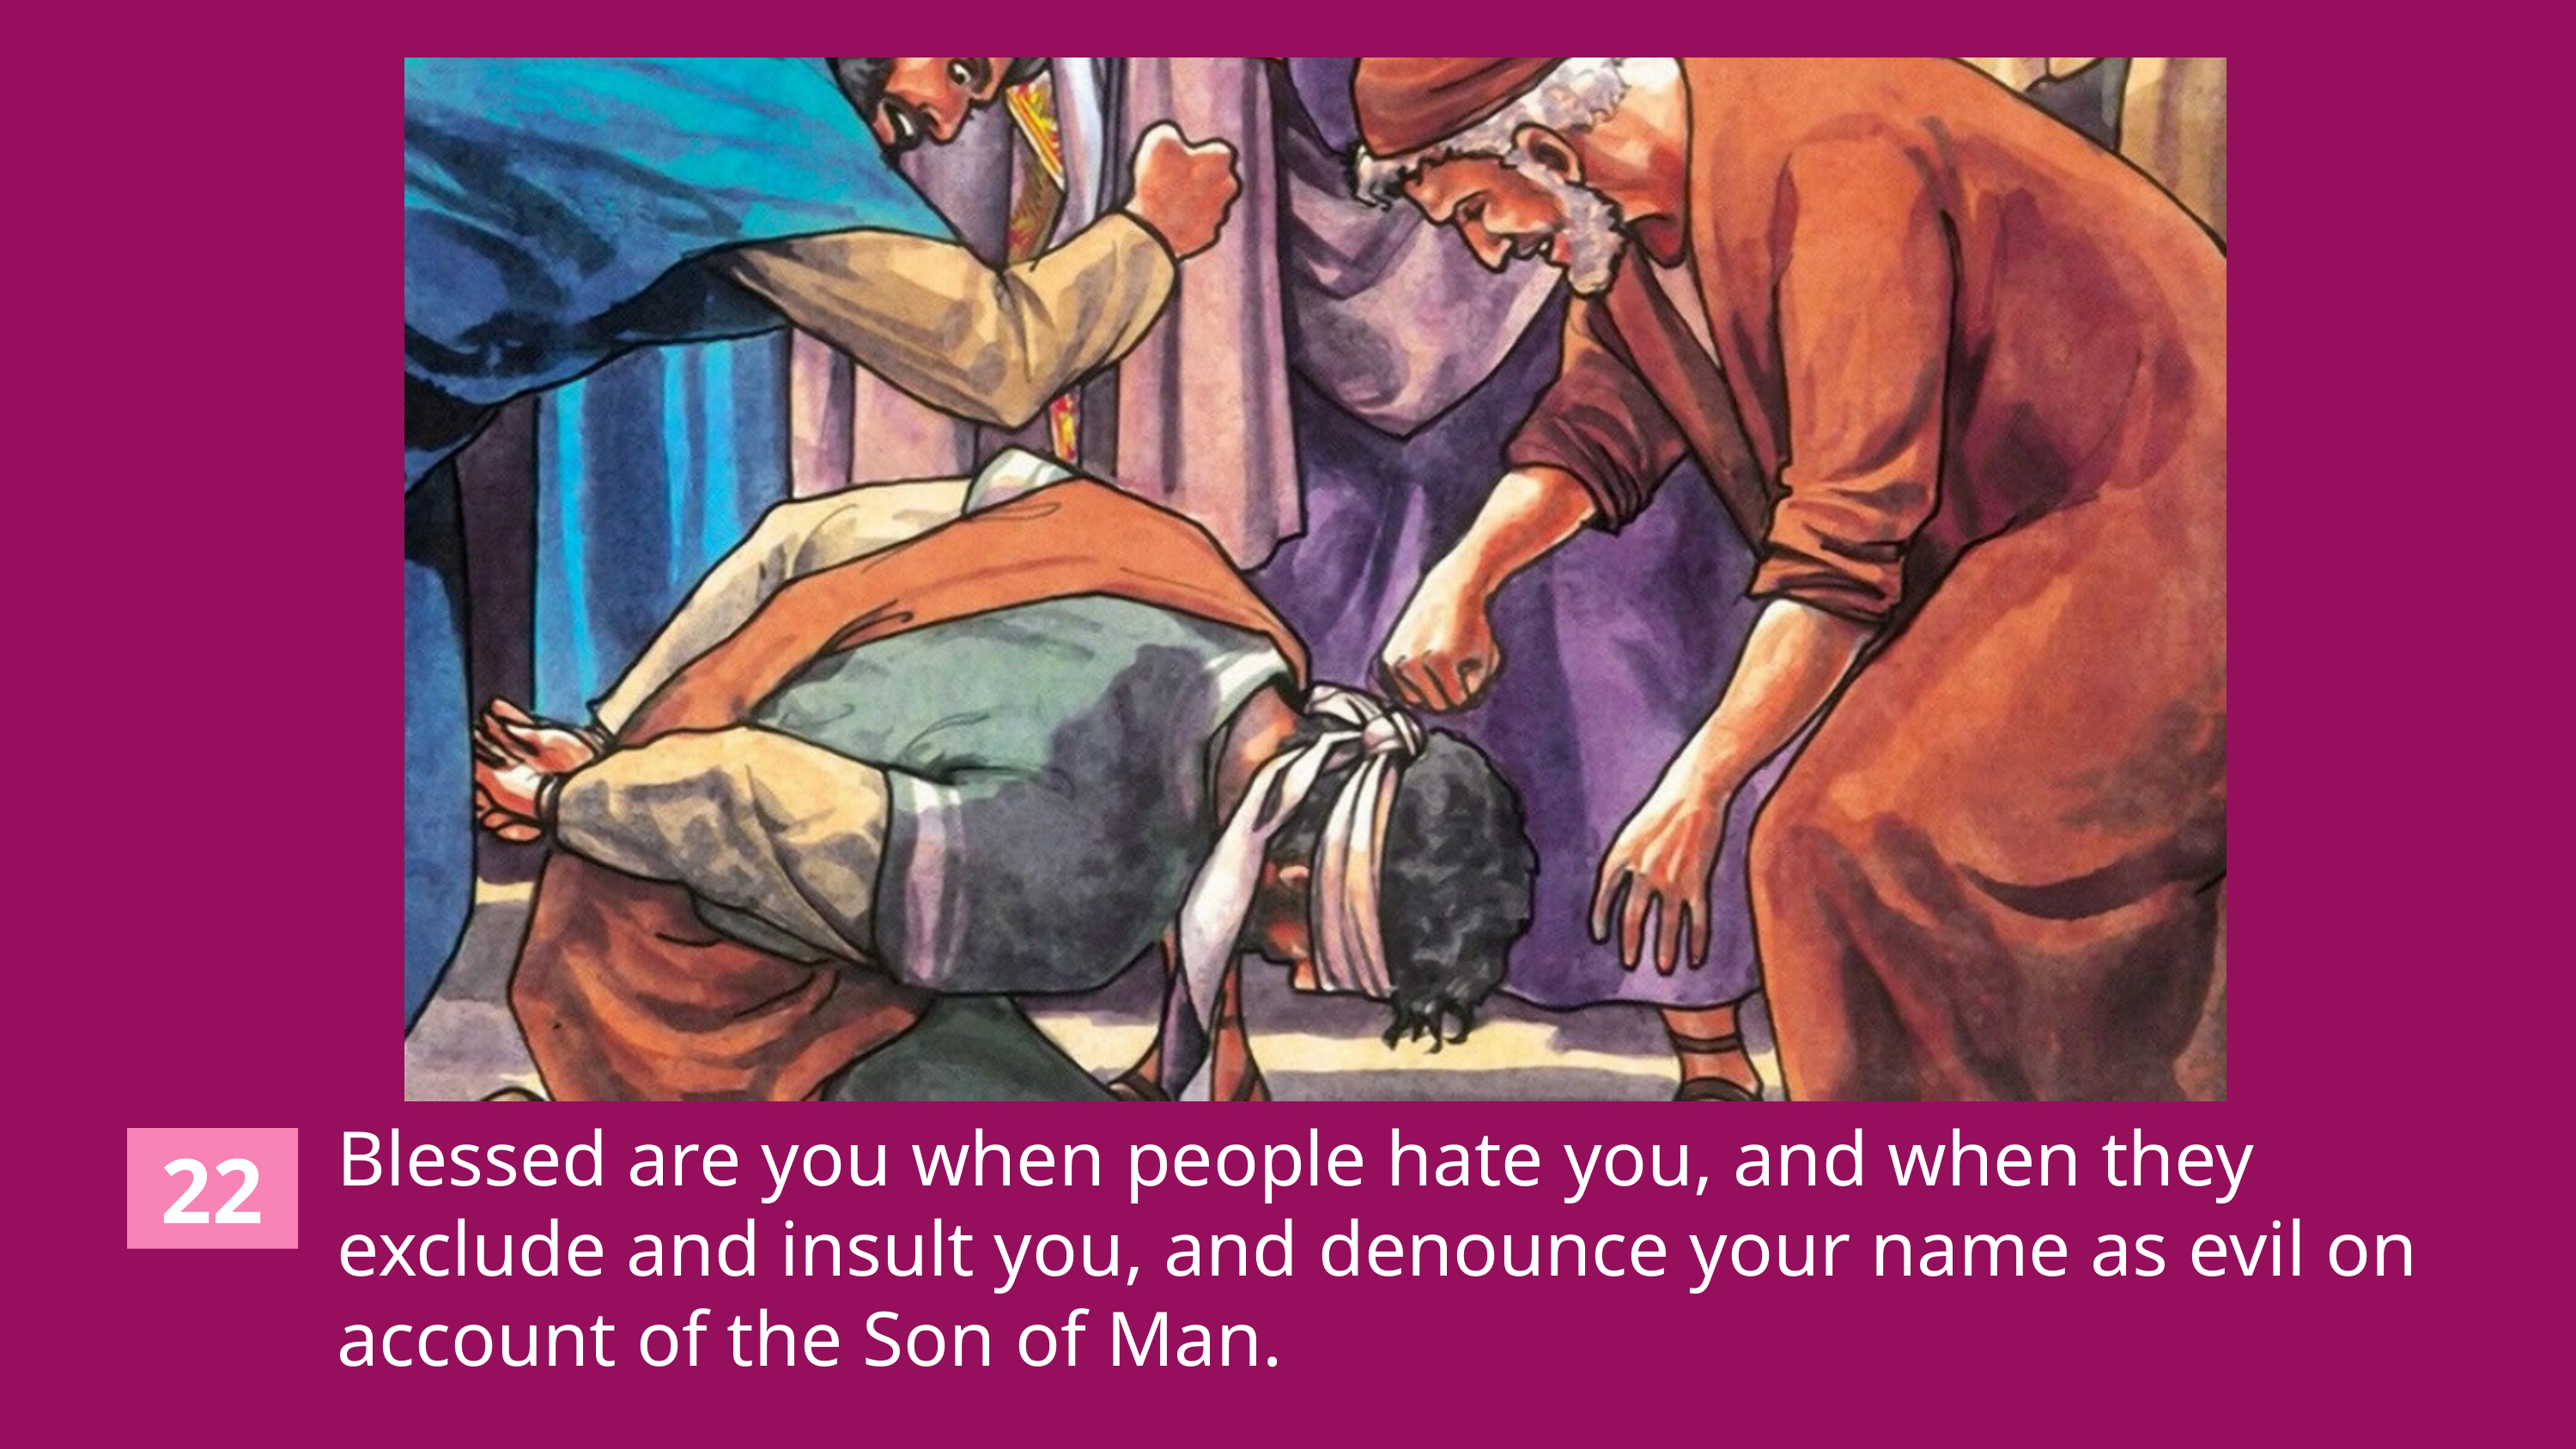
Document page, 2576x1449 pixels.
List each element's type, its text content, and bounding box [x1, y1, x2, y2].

text_box Blessed are you when people hate you, and when they exclude and insult you, and denounce your name as evil on account of the Son of Man. [337, 1110, 2506, 1381]
text_box 22 [127, 1128, 299, 1249]
picture [404, 58, 2227, 1102]
